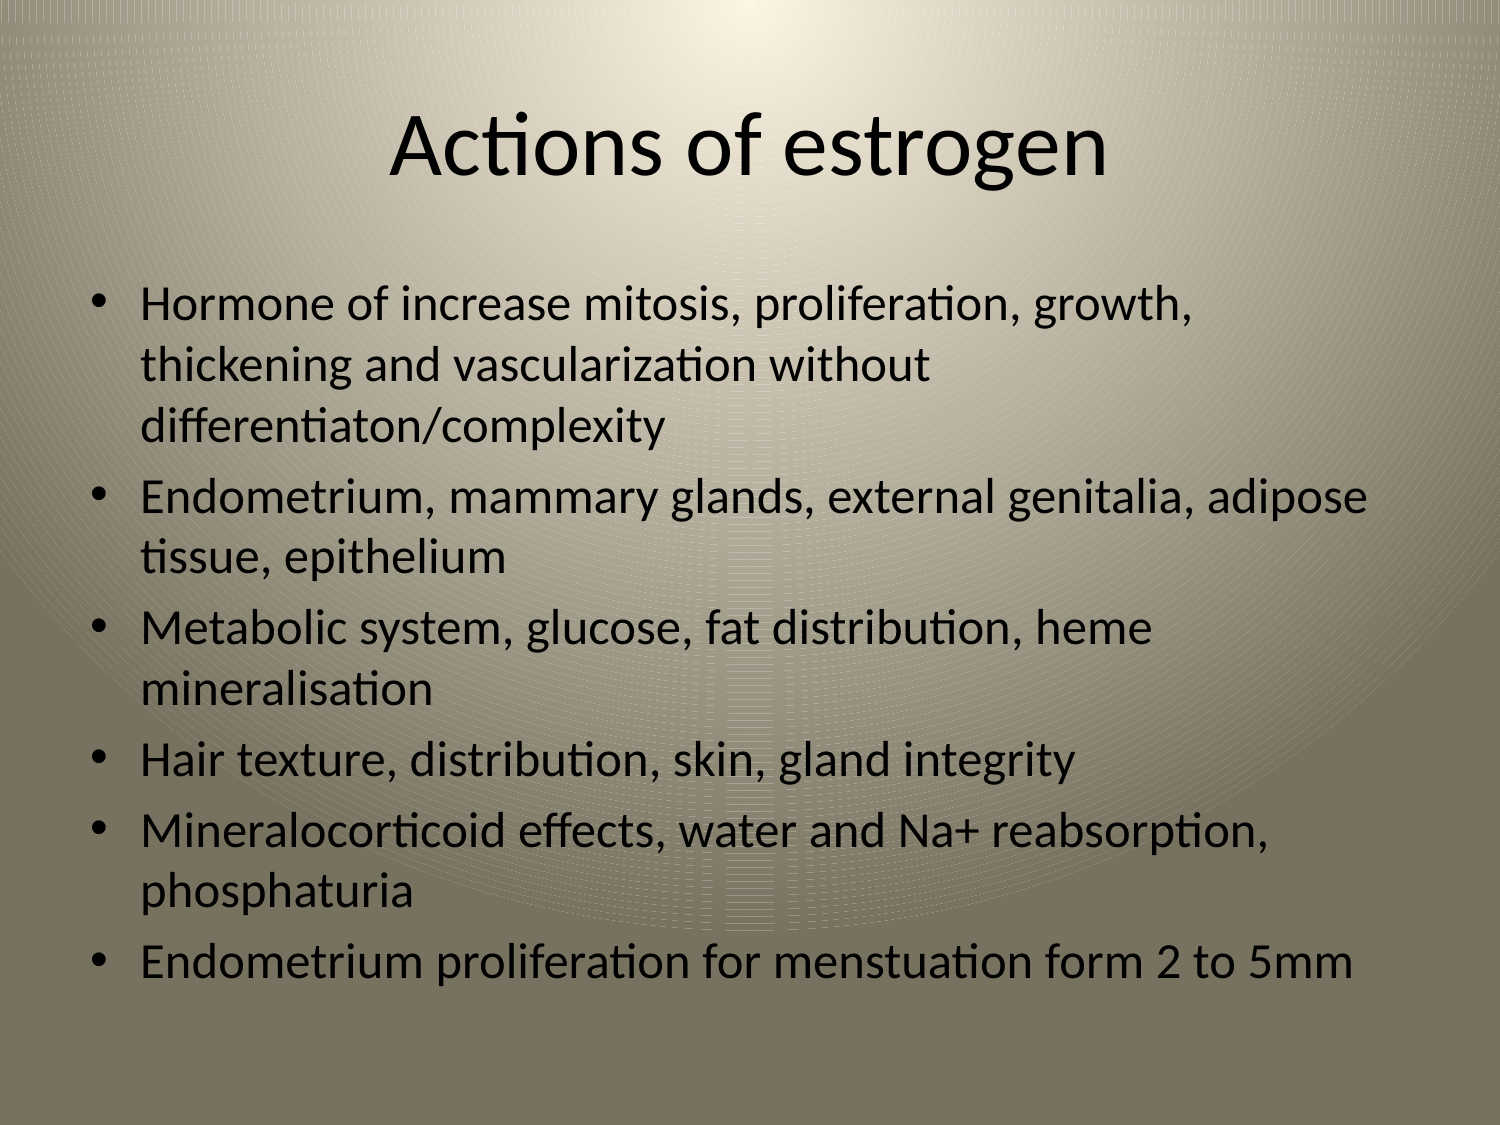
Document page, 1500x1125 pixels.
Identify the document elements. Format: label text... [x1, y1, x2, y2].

list Hormone of increase mitosis, proliferation, growth, thickening and vascularization without differentiaton/complexity Endometrium, mammary glands, external genitalia, adipose tissue, epithelium Metabolic system, glucose, fat distribution, heme mineralisation Hair texture, distribution, skin, gland integrity Mineralocorticoid effects, water and Na+ reabsorption, phosphaturia Endometrium proliferation for menstuation form 2 to 5mm [75, 262, 1425, 1005]
title Actions of estrogen [75, 45, 1425, 233]
